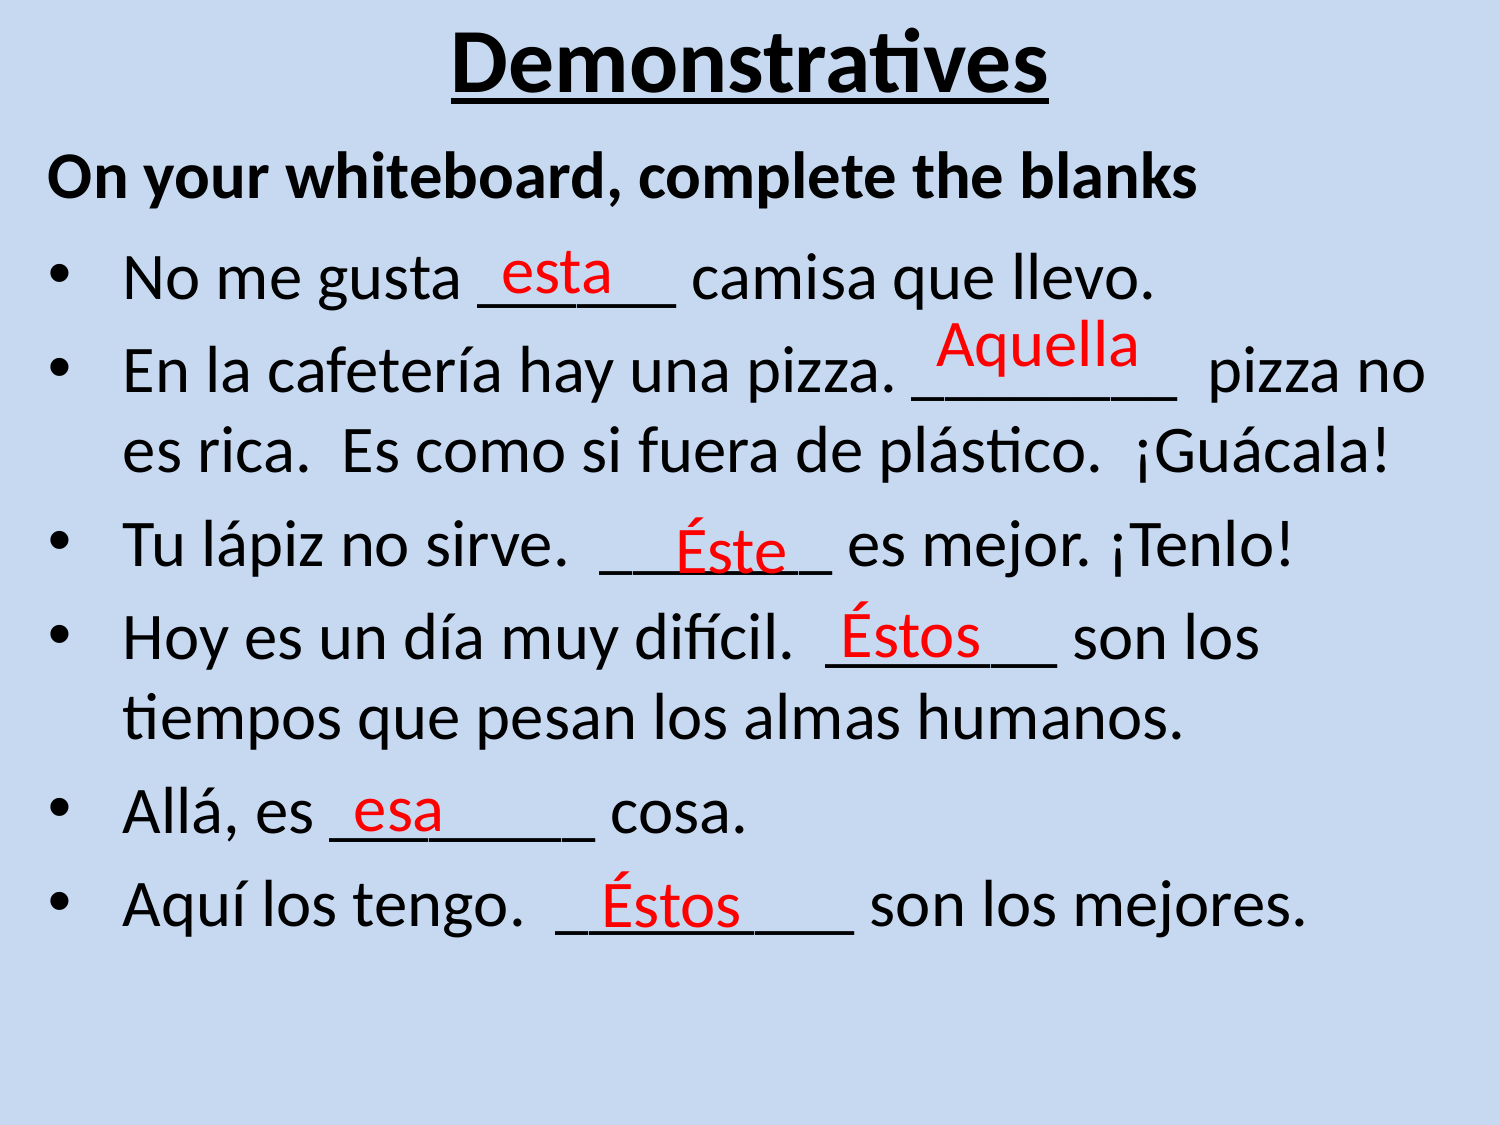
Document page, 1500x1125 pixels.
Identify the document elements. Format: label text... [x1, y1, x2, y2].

text_box esta [486, 219, 724, 315]
text_box esa [339, 757, 587, 852]
text_box No me gusta ______ camisa que llevo. En la cafetería hay una pizza. ________ pizza no es rica. Es como si fuera de plástico. ¡Guácala! Tu lápiz no sirve. _______ es mejor. ¡Tenlo! Hoy es un día muy difícil. _______ son los tiempos que pesan los almas humanos. Allá, es ________ cosa. Aquí los tengo. _________ son los mejores. [33, 225, 1473, 1125]
text_box On your whiteboard, complete the blanks [33, 124, 1500, 271]
text_box Aquella [921, 292, 1232, 388]
text_box Éste [660, 499, 857, 595]
text_box Éstos [586, 853, 812, 948]
title Demonstratives [0, 0, 1500, 158]
text_box Éstos [825, 583, 1030, 679]
